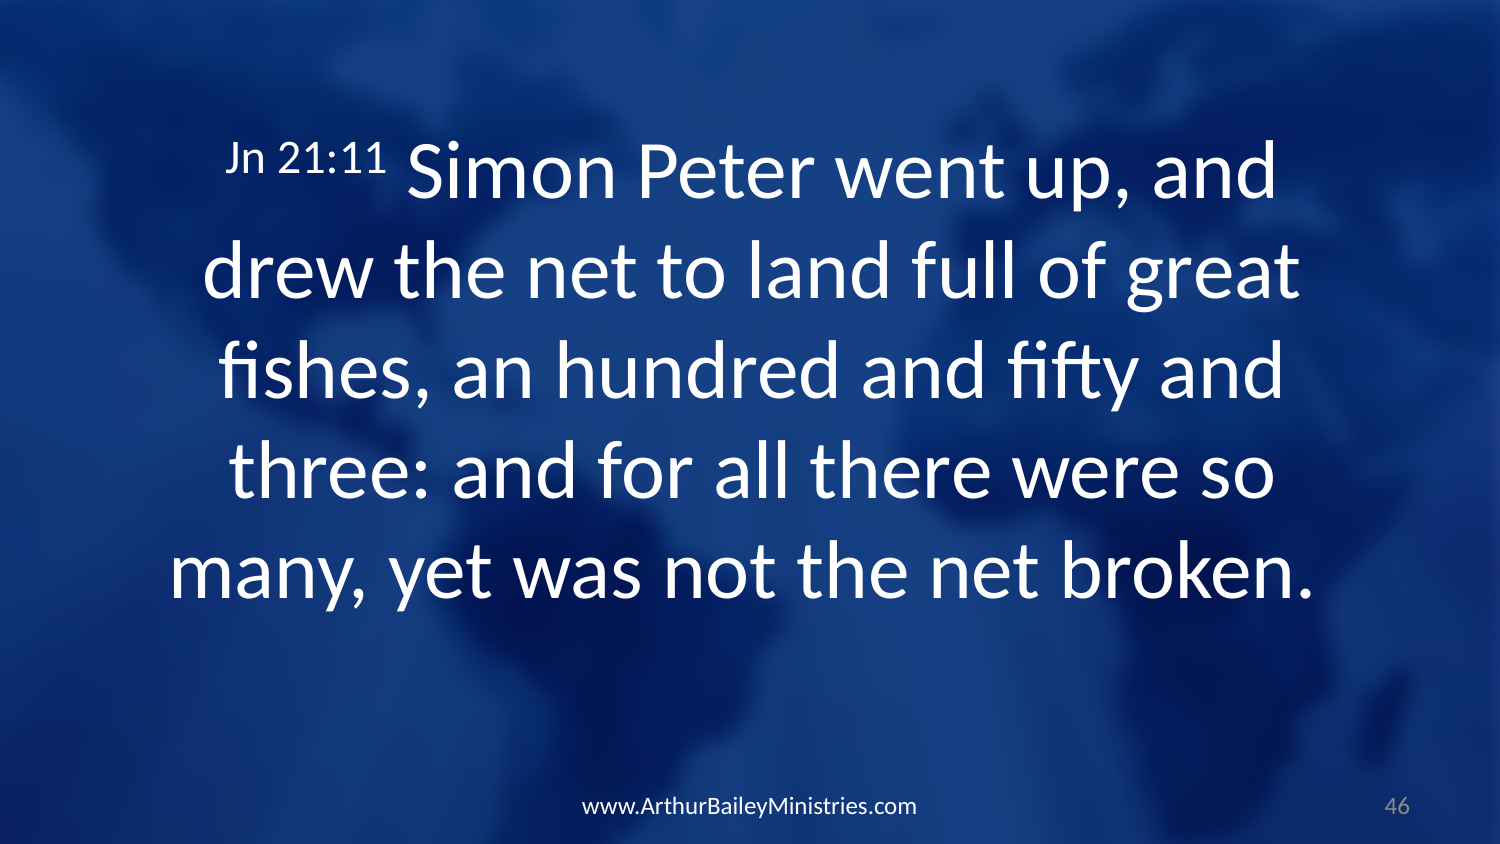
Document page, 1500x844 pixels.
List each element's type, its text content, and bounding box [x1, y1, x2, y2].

list Jn 21:11 Simon Peter went up, and drew the net to land full of great fishes, an hundred and fifty and three: and for all there were so many, yet was not the net broken. [151, 107, 1355, 741]
slide_number 46 [1074, 782, 1425, 827]
footer www.ArthurBaileyMinistries.com [512, 782, 988, 827]
picture [0, 0, 1500, 844]
